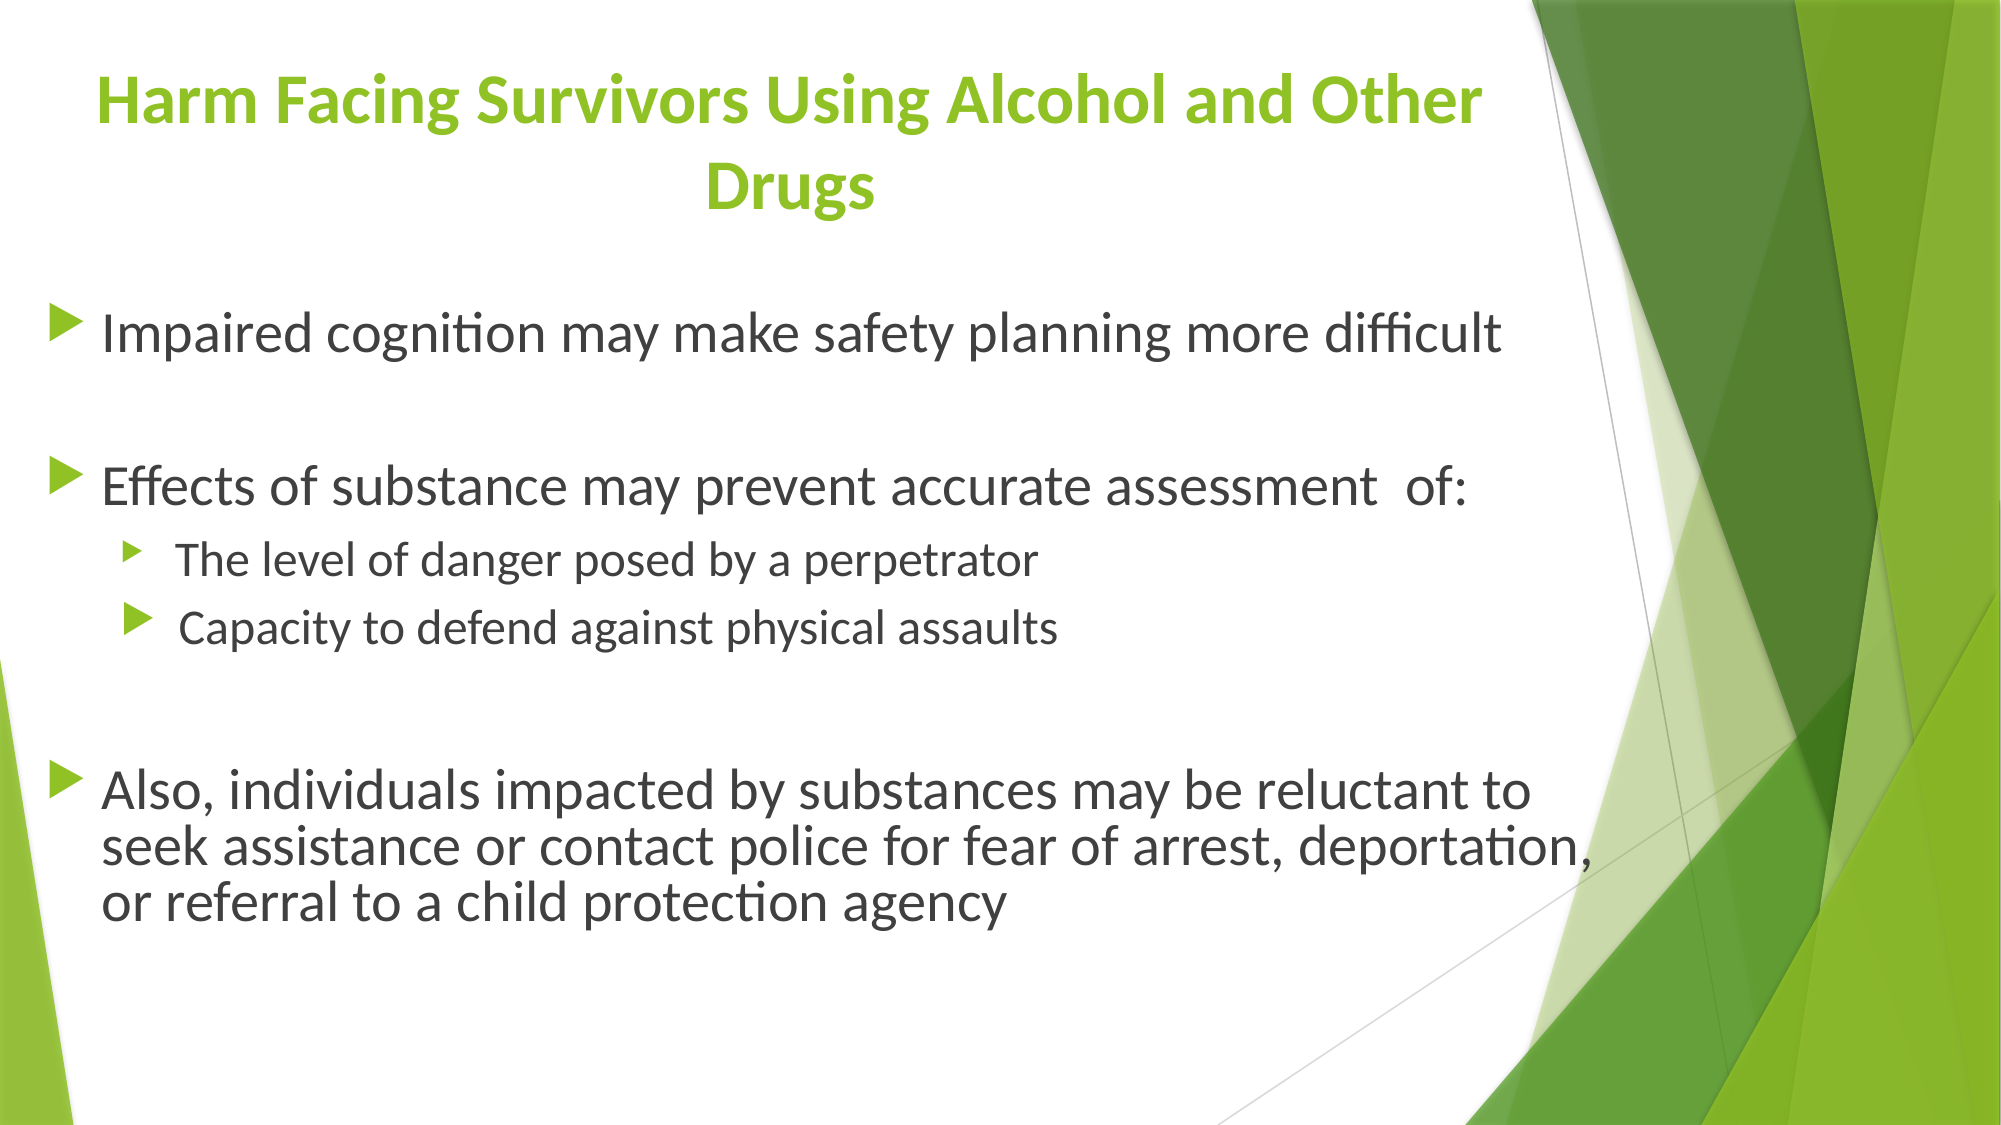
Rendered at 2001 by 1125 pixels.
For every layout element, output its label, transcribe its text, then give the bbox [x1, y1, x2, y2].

list Impaired cognition may make safety planning more difficult Effects of substance may prevent accurate assessment of: The level of danger posed by a perpetrator Capacity to defend against physical assaults Also, individuals impacted by substances may be reluctant to seek assistance or contact police for fear of arrest, deportation, or referral to a child protection agency [30, 299, 1650, 1088]
title Harm Facing Survivors Using Alcohol and Other Drugs [55, 45, 1527, 233]
